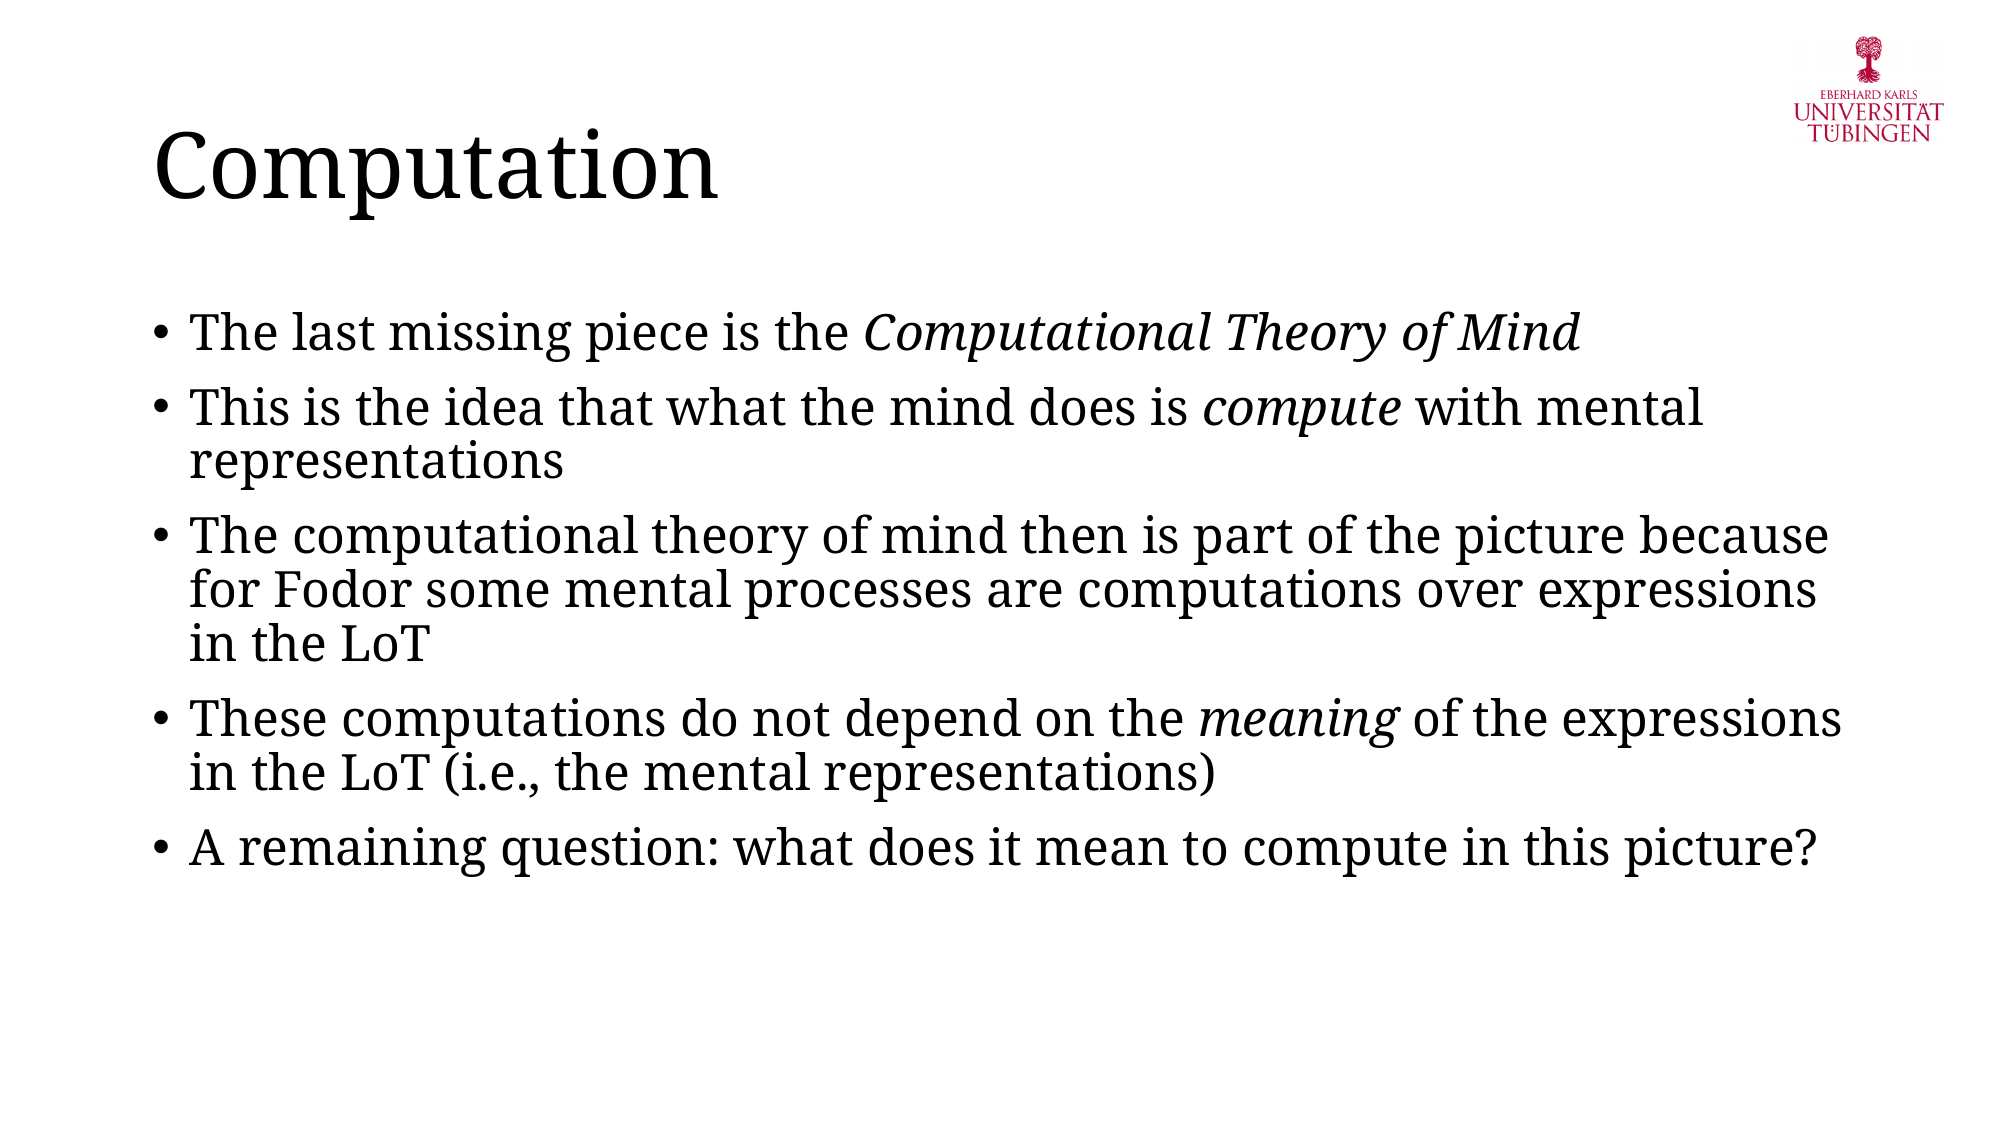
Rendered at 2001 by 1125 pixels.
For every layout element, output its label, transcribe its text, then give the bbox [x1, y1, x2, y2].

list The last missing piece is the Computational Theory of Mind This is the idea that what the mind does is compute with mental representations The computational theory of mind then is part of the picture because for Fodor some mental processes are computations over expressions in the LoT These computations do not depend on the meaning of the expressions in the LoT (i.e., the mental representations) A remaining question: what does it mean to compute in this picture? [137, 299, 1879, 1014]
title Computation [137, 59, 1863, 278]
picture [1790, 33, 1947, 145]
